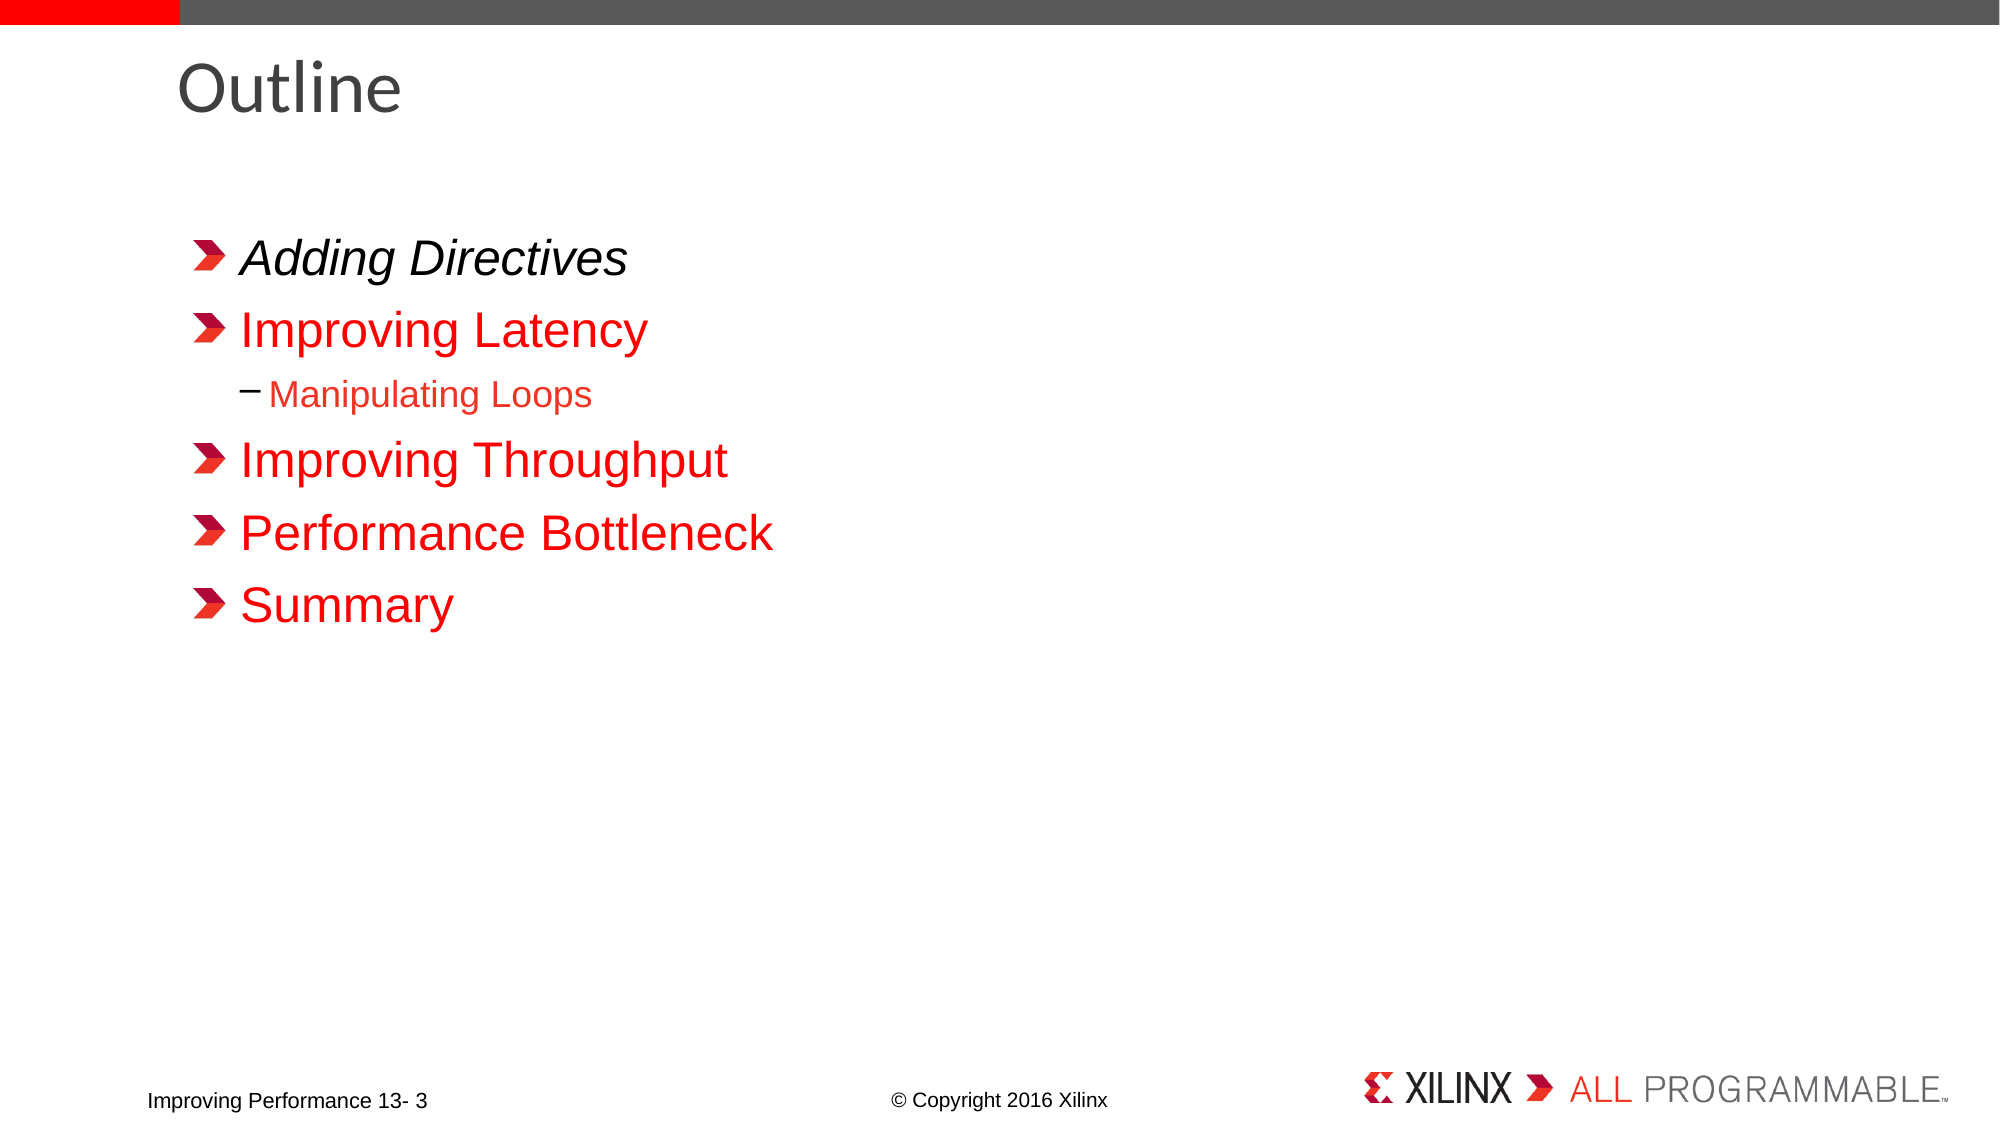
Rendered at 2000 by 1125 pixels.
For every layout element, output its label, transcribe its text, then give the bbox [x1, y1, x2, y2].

title Outline [177, 34, 1900, 122]
picture [192, 442, 226, 474]
footer © Copyright 2016 Xilinx [683, 1079, 1317, 1120]
picture [192, 587, 226, 619]
picture [192, 514, 226, 546]
list Adding Directives Improving Latency Manipulating Loops Improving Throughput Performance Bottleneck Summary [177, 217, 1901, 918]
picture [1364, 1072, 1948, 1103]
slide_number Improving Performance 13- 3 [99, 1078, 475, 1125]
picture [192, 239, 226, 271]
picture [192, 312, 226, 343]
